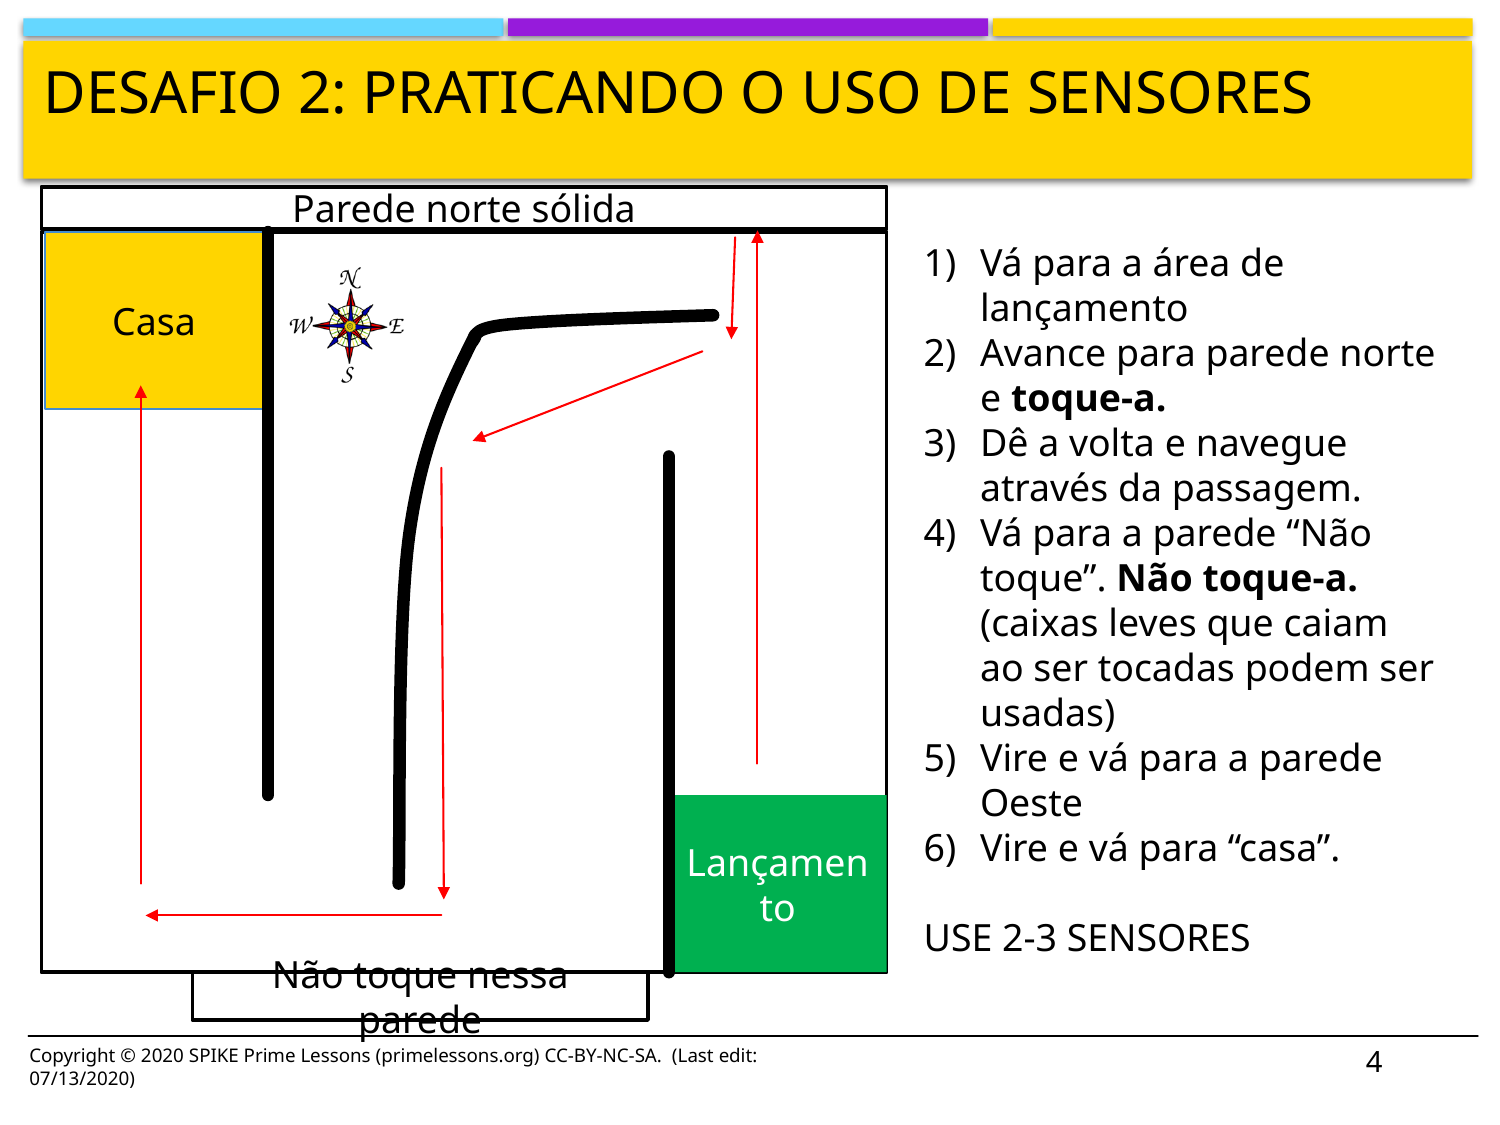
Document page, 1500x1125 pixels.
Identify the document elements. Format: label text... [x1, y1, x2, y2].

footer Copyright © 2020 SPIKE Prime Lessons (primelessons.org) CC-BY-NC-SA. (Last edit: 07/13/2020) [14, 1036, 814, 1097]
text_box [396, 339, 474, 886]
text_box [40, 231, 888, 974]
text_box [471, 350, 703, 442]
text_box Vá para a área de lançamento Avance para parede norte e toque-a. Dê a volta e navegue através da passagem. Vá para a parede “Não toque”. Não toque-a. (caixas leves que caiam ao ser tocadas podem ser usadas) Vire e vá para a parede Oeste Vire e vá para “casa”. USE 2-3 SENSORES [907, 227, 1457, 971]
title Desafio 2: Praticando o uso de sensores [28, 48, 1464, 172]
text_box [730, 236, 736, 340]
text_box Parede norte sólida [40, 185, 888, 231]
text_box Não toque nessa parede [191, 970, 650, 1022]
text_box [440, 467, 445, 901]
text_box Lançamento [675, 793, 888, 974]
text_box Casa [44, 231, 262, 410]
slide_number 4 [1351, 1036, 1478, 1097]
text_box [471, 313, 715, 343]
picture [288, 266, 405, 384]
